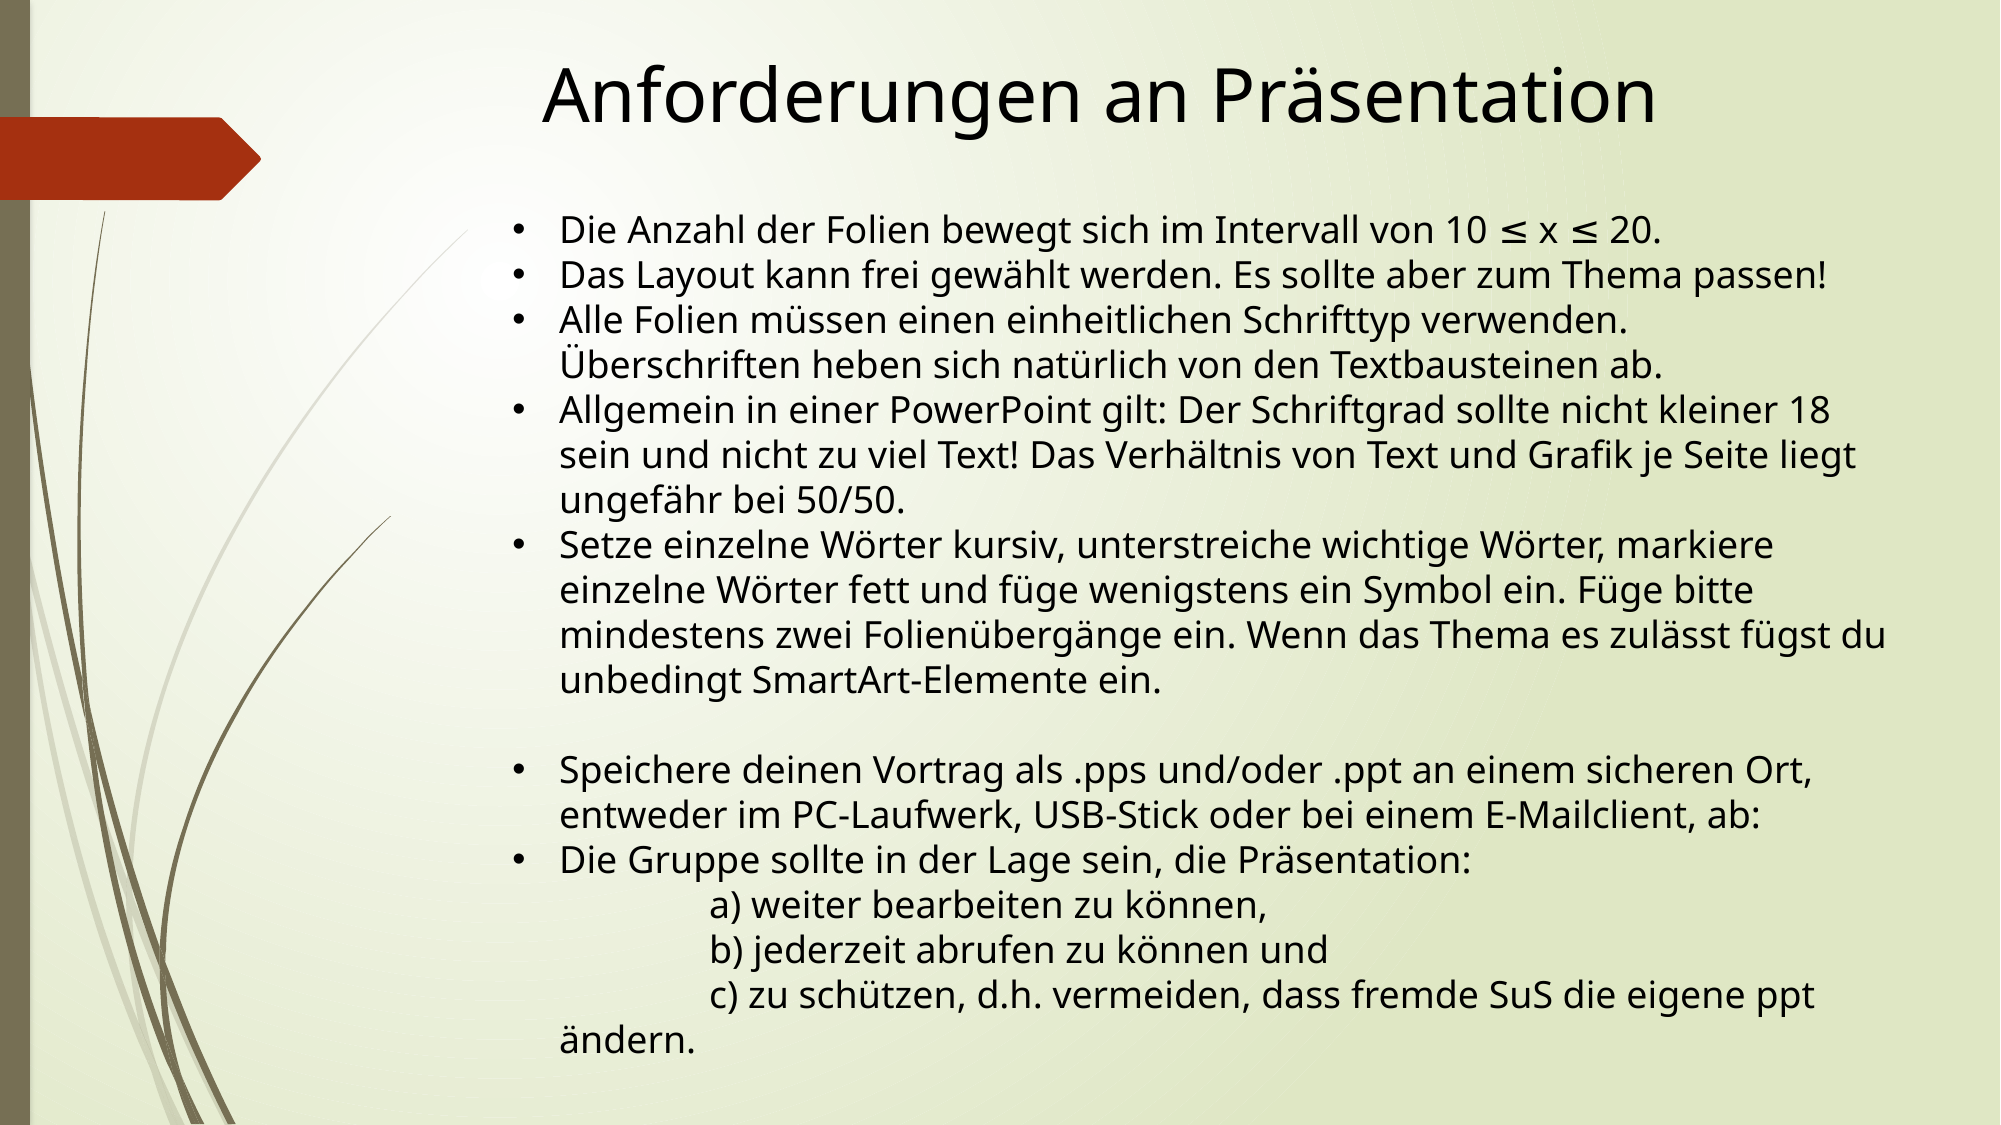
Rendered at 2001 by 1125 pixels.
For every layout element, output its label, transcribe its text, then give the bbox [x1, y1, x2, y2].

text_box Die Anzahl der Folien bewegt sich im Intervall von 10 ≤ x ≤ 20. Das Layout kann frei gewählt werden. Es sollte aber zum Thema passen! Alle Folien müssen einen einheitlichen Schrifttyp verwenden. Überschriften heben sich natürlich von den Textbausteinen ab. Allgemein in einer PowerPoint gilt: Der Schriftgrad sollte nicht kleiner 18 sein und nicht zu viel Text! Das Verhältnis von Text und Grafik je Seite liegt ungefähr bei 50/50. Setze einzelne Wörter kursiv, unterstreiche wichtige Wörter, markiere einzelne Wörter fett und füge wenigstens ein Symbol ein. Füge bitte mindestens zwei Folienübergänge ein. Wenn das Thema es zulässt fügst du unbedingt SmartArt-Elemente ein. Speichere deinen Vortrag als .pps und/oder .ppt an einem sicheren Ort, entweder im PC-Laufwerk, USB-Stick oder bei einem E-Mailclient, ab: Die Gruppe sollte in der Lage sein, die Präsentation: a) weiter bearbeiten zu können, b) jederzeit abrufen zu können und c) zu schützen, d.h. vermeiden, dass fremde SuS die eigene ppt ändern. [497, 198, 1919, 1069]
title Anforderungen an Präsentation [264, 39, 1675, 170]
